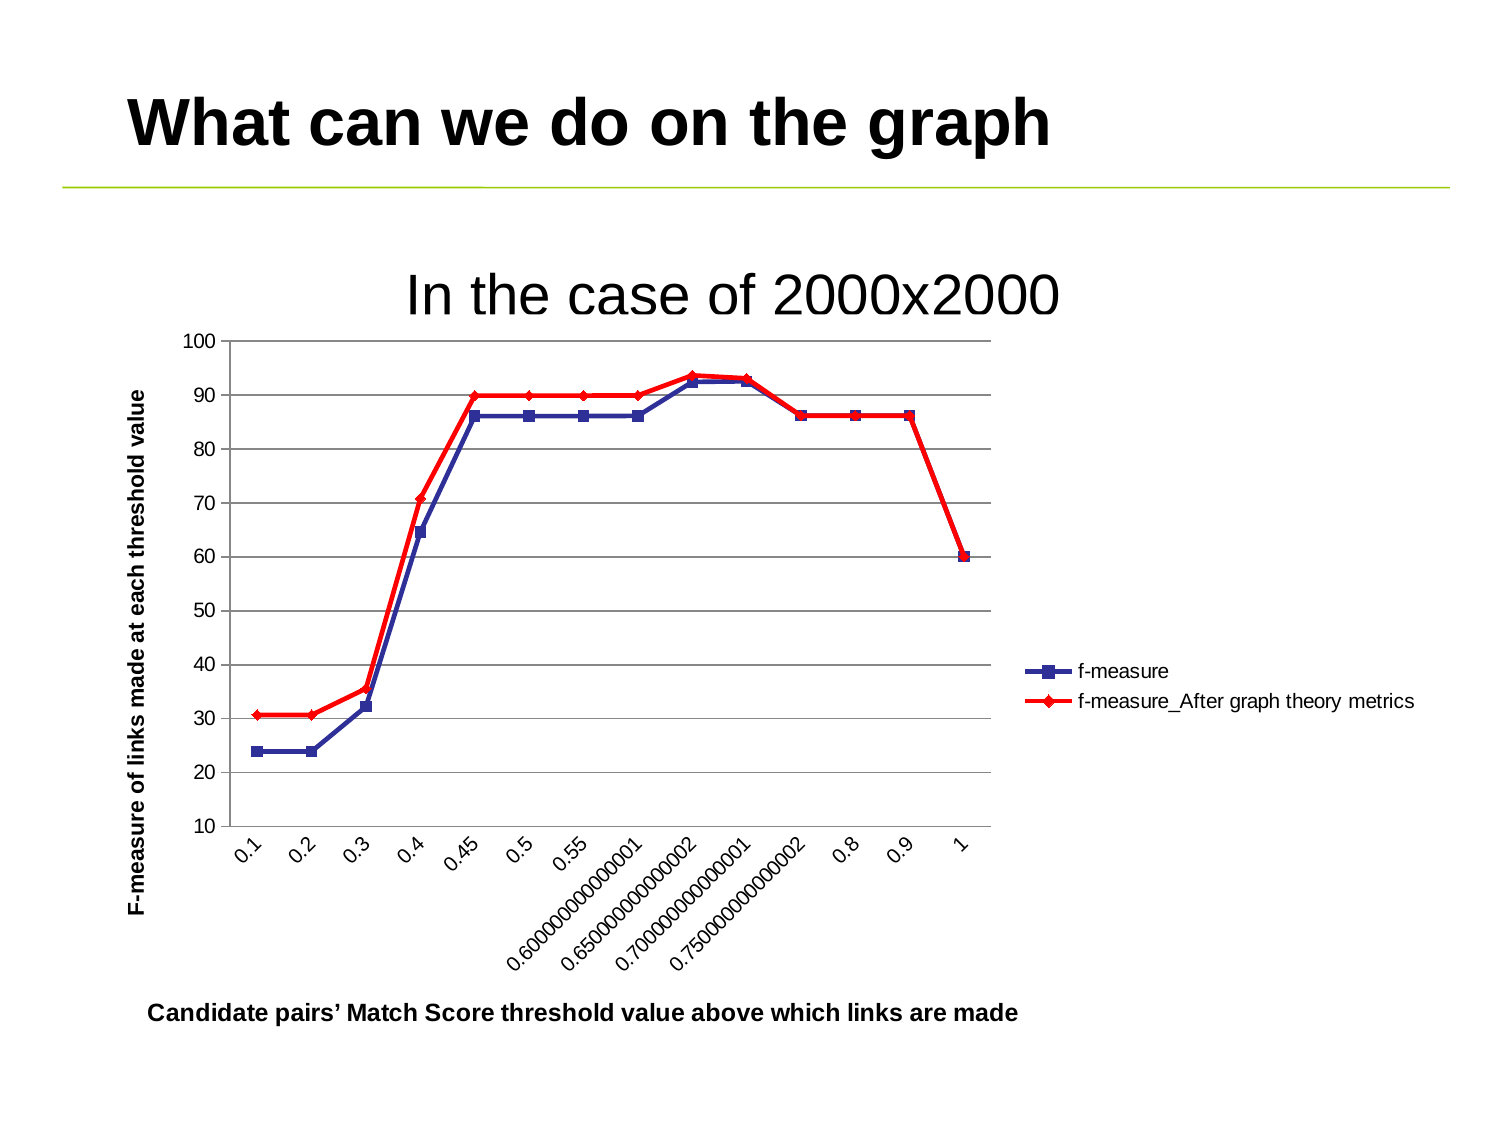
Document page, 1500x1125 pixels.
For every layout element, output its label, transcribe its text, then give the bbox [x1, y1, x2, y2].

list In the case of 2000x20000 [112, 249, 1388, 312]
title What can we do on the graph domain? [112, 24, 1388, 213]
chart [88, 314, 1436, 1059]
